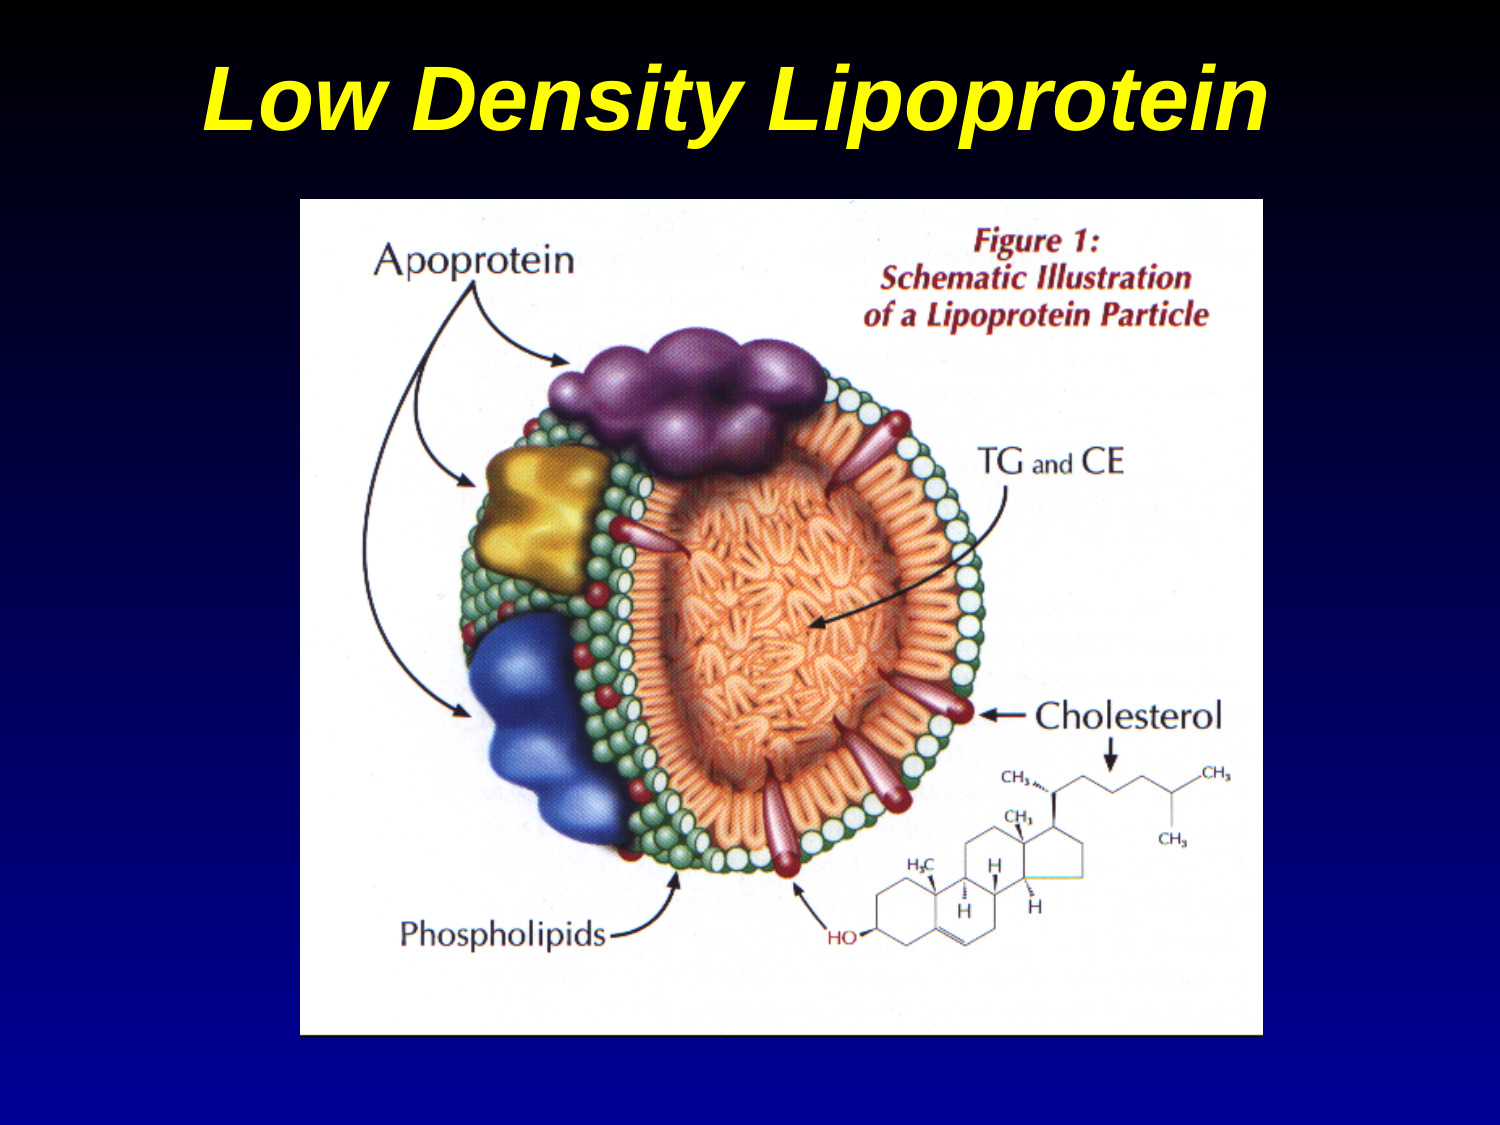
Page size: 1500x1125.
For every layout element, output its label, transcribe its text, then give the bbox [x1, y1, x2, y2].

title Low Density Lipoprotein [99, 0, 1376, 188]
picture [299, 199, 1263, 1037]
